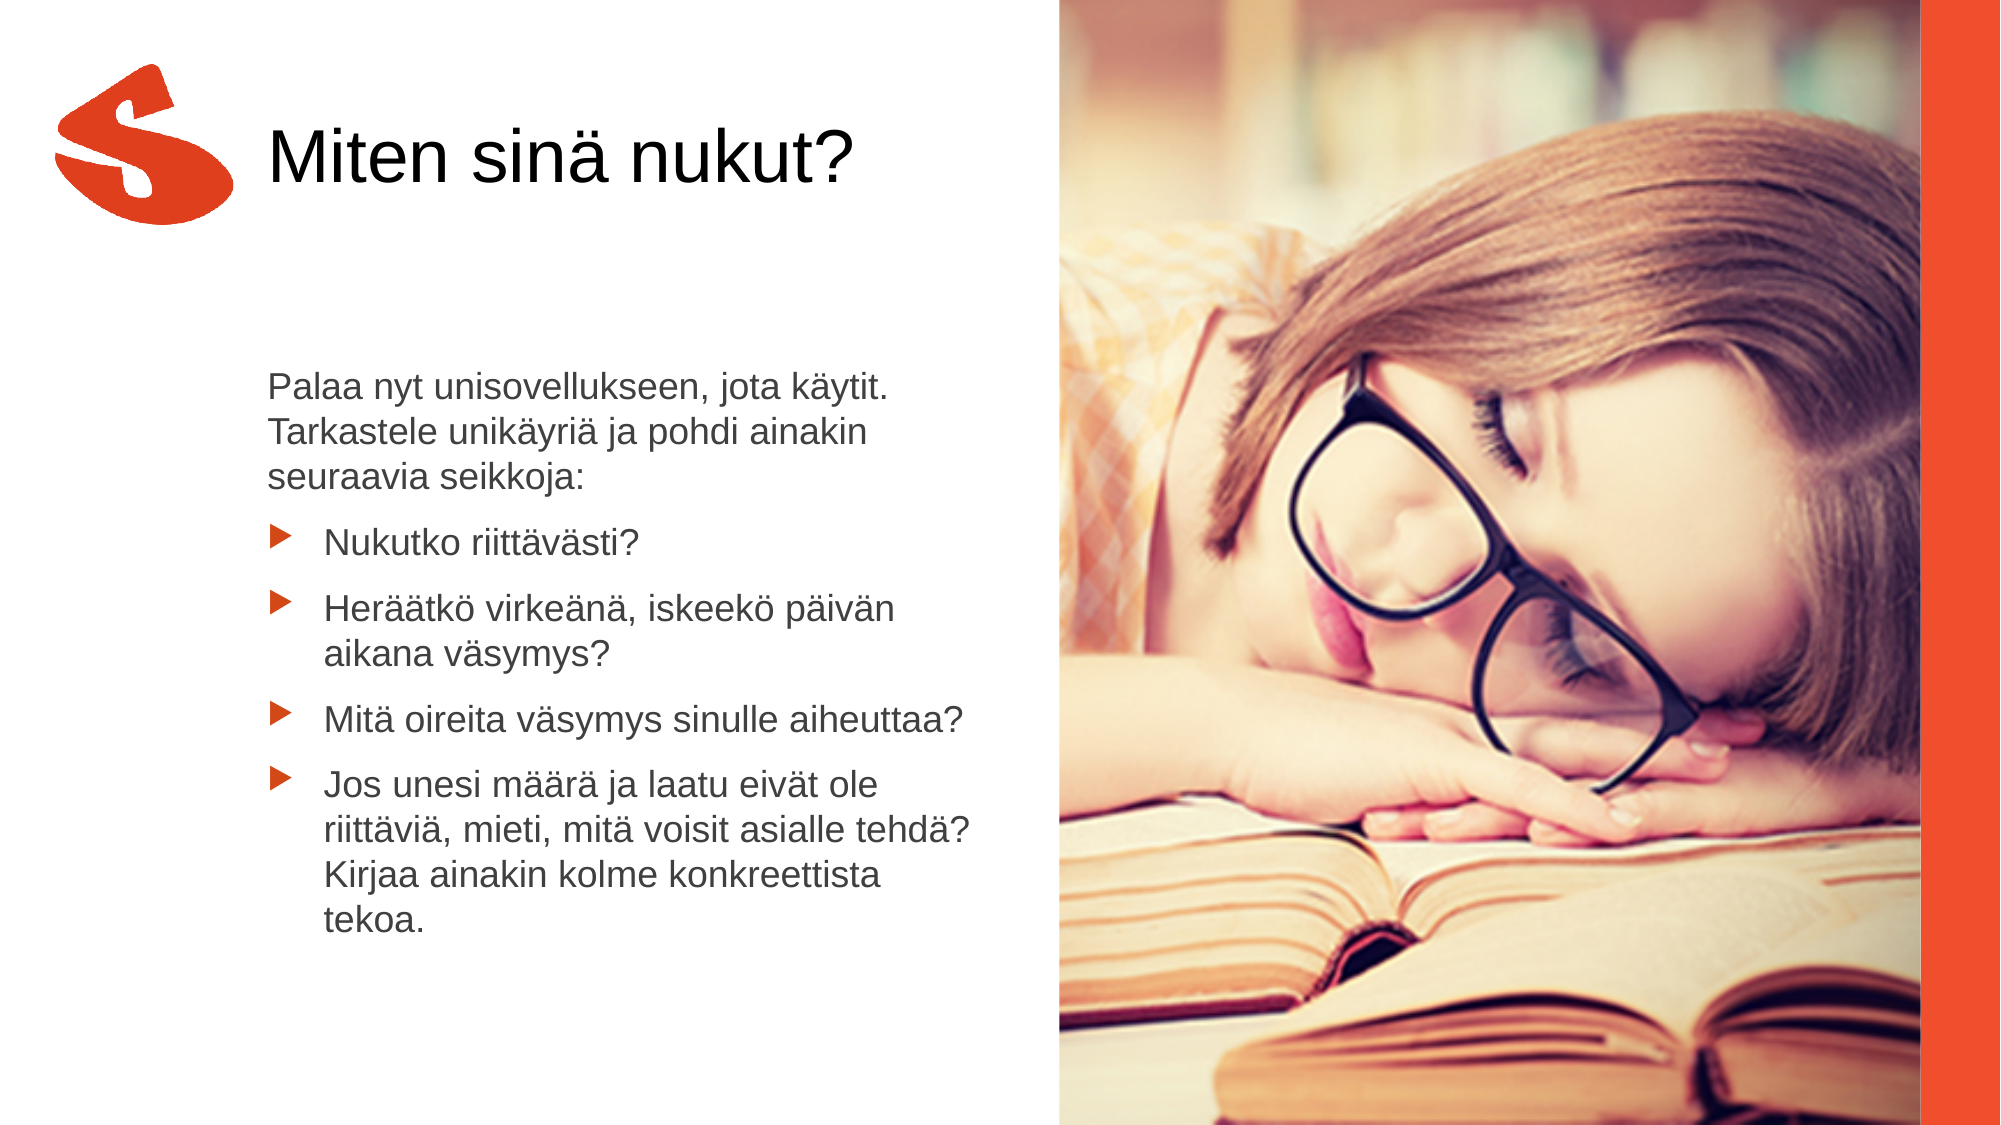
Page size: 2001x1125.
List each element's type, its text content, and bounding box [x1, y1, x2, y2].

title Miten sinä nukut? [252, 99, 1053, 317]
list Palaa nyt unisovellukseen, jota käytit. Tarkastele unikäyriä ja pohdi ainakin seuraavia seikkoja: Nukutko riittävästi? Heräätkö virkeänä, iskeekö päivän aikana väsymys? Mitä oireita väsymys sinulle aiheuttaa? Jos unesi määrä ja laatu eivät ole riittäviä, mieti, mitä voisit asialle tehdä? Kirjaa ainakin kolme konkreettista tekoa. [252, 354, 1000, 992]
picture [0, 0, 288, 289]
picture [1058, 0, 1922, 1125]
